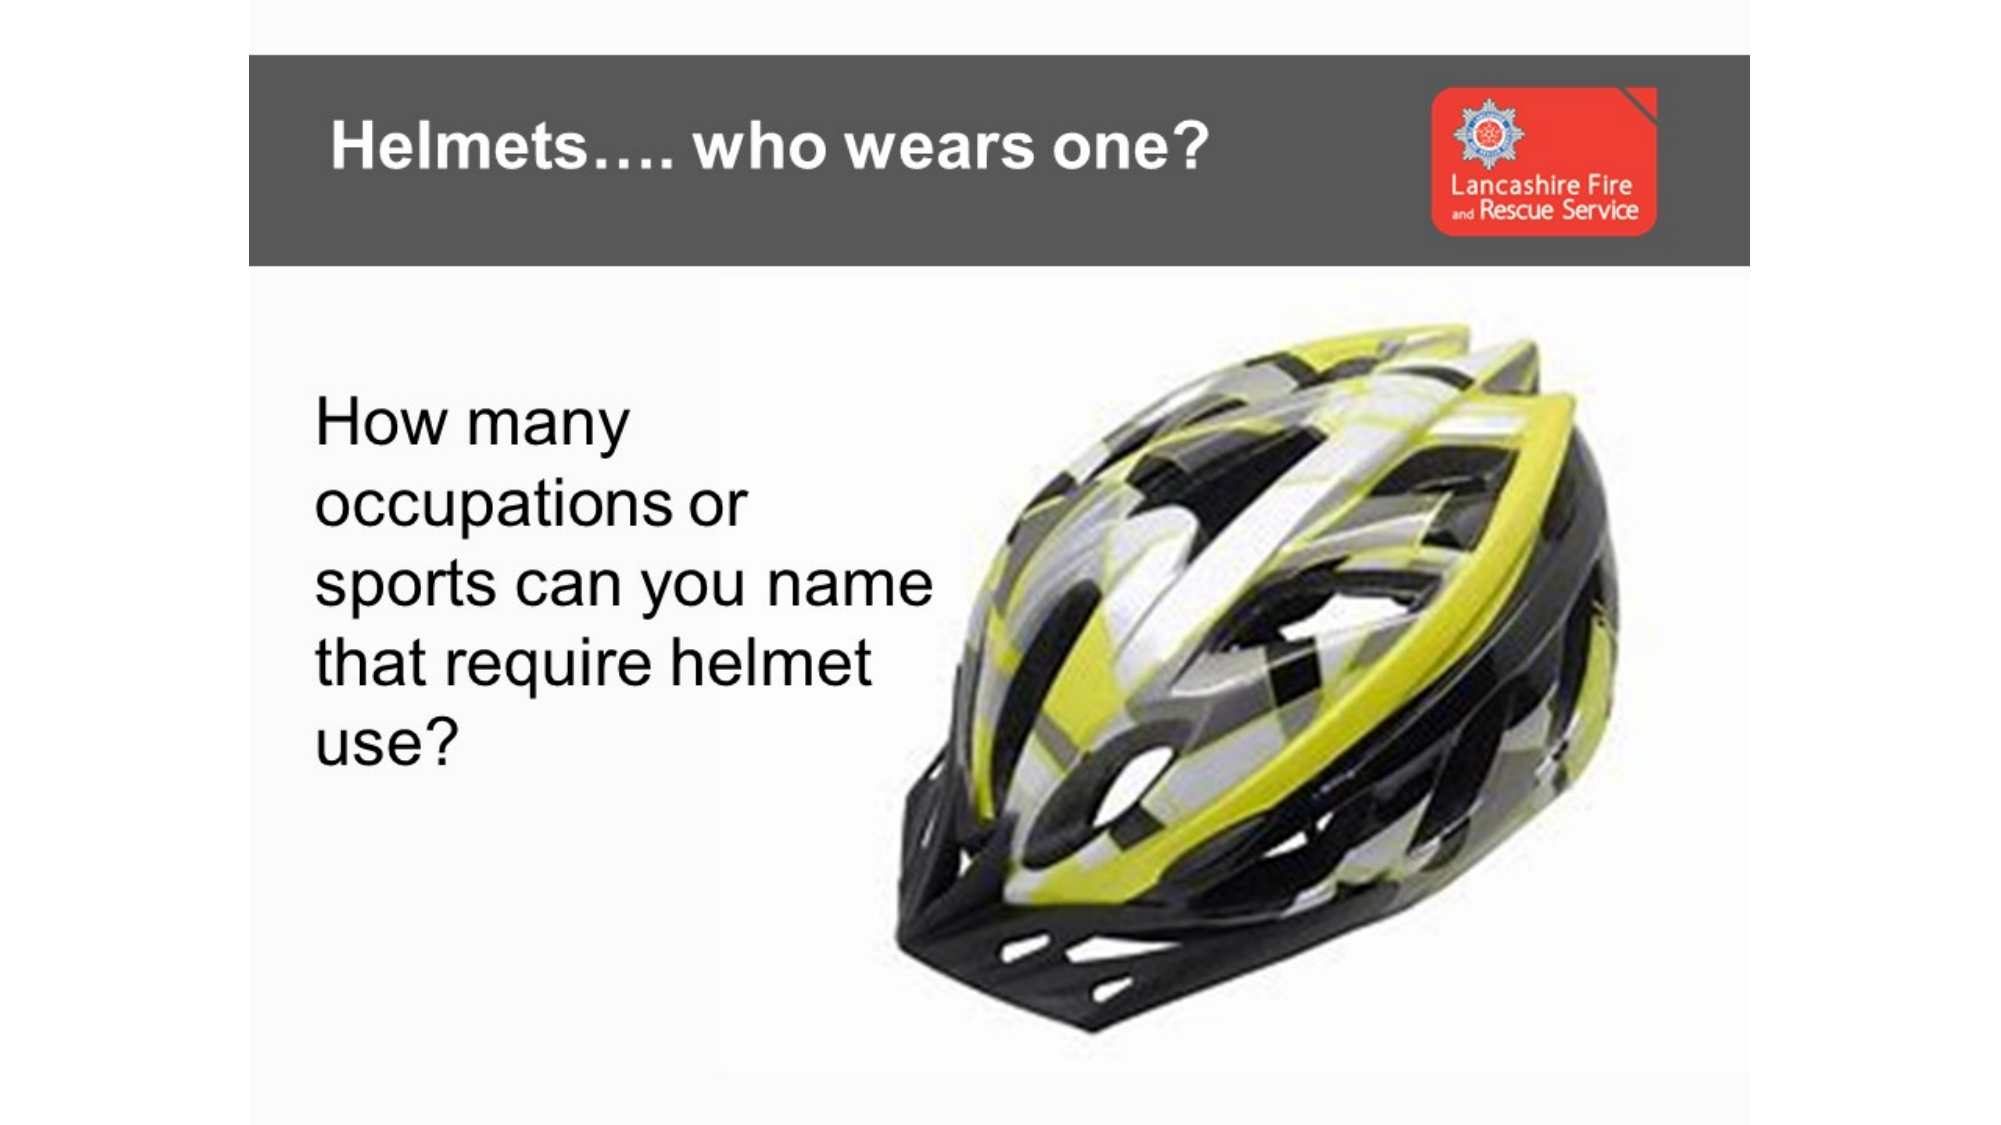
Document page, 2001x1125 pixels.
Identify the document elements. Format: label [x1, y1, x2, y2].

picture [249, 0, 1750, 1125]
